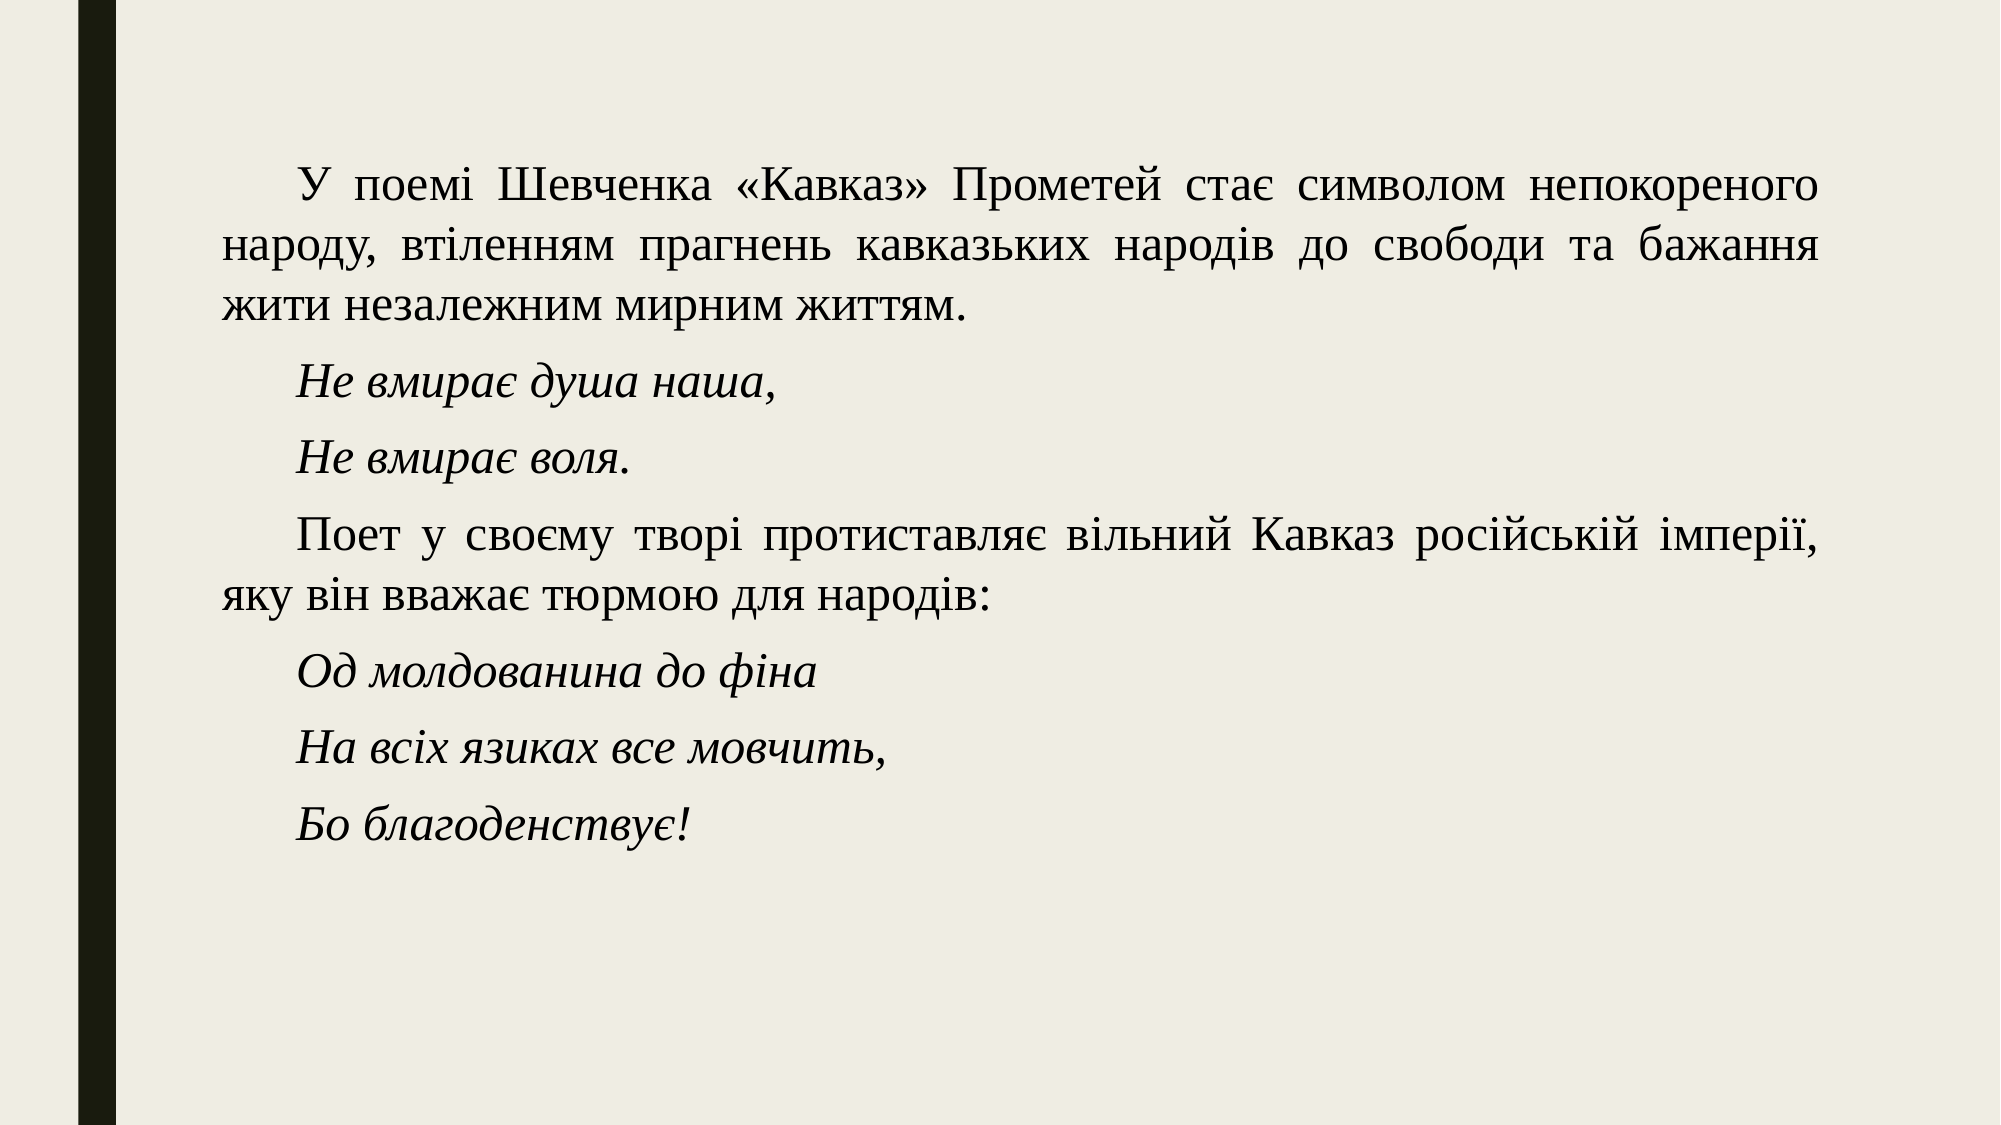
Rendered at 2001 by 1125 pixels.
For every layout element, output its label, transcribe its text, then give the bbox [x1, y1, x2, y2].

text_box У поемі Шевченка «Кавказ» Прометей стає символом непокореного народу, втіленням прагнень кавказьких народів до свободи та бажання жити незалежним мирним життям. Не вмирає душа наша, Не вмирає воля. Поет у своєму творі протиставляє вільний Кавказ російській імперії, яку він вважає тюрмою для народів: Од молдованина до фіна На всіх язиках все мовчить, Бо благоденствує! [207, 143, 1836, 858]
